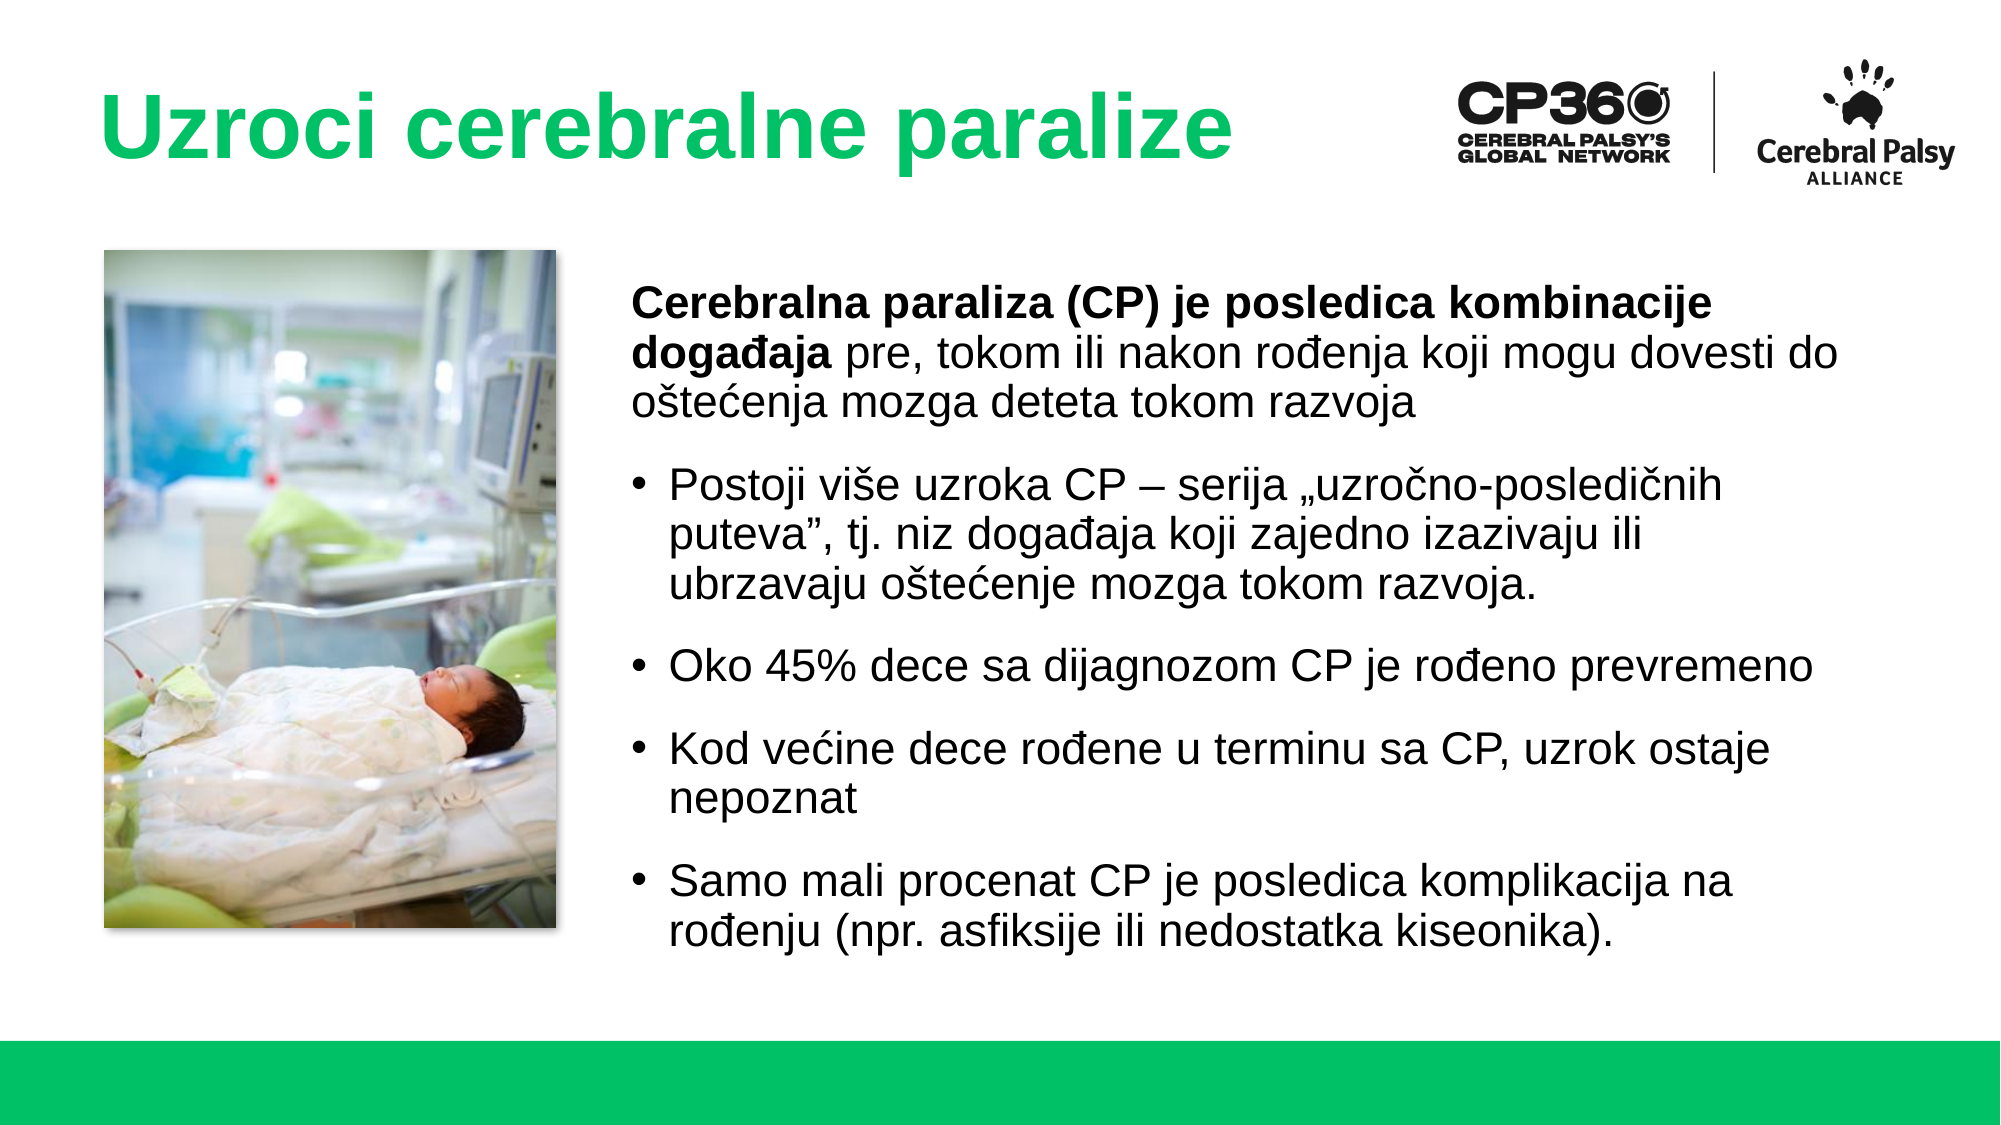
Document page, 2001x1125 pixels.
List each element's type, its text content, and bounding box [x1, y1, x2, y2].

title Uzroci cerebralne paralize [84, 71, 1526, 190]
picture [103, 250, 556, 928]
picture [1383, 30, 2001, 214]
list Cerebralna paraliza (CP) je posledica kombinacije događaja pre, tokom ili nakon rođenja koji mogu dovesti do oštećenja mozga deteta tokom razvoja Postoji više uzroka CP – serija „uzročno-posledičnih puteva”, tj. niz događaja koji zajedno izazivaju ili ubrzavaju oštećenje mozga tokom razvoja. Oko 45% dece sa dijagnozom CP je rođeno prevremeno Kod većine dece rođene u terminu sa CP, uzrok ostaje nepoznat Samo mali procenat CP je posledica komplikacija na rođenju (npr. asfiksije ili nedostatka kiseonika). [616, 271, 1865, 998]
